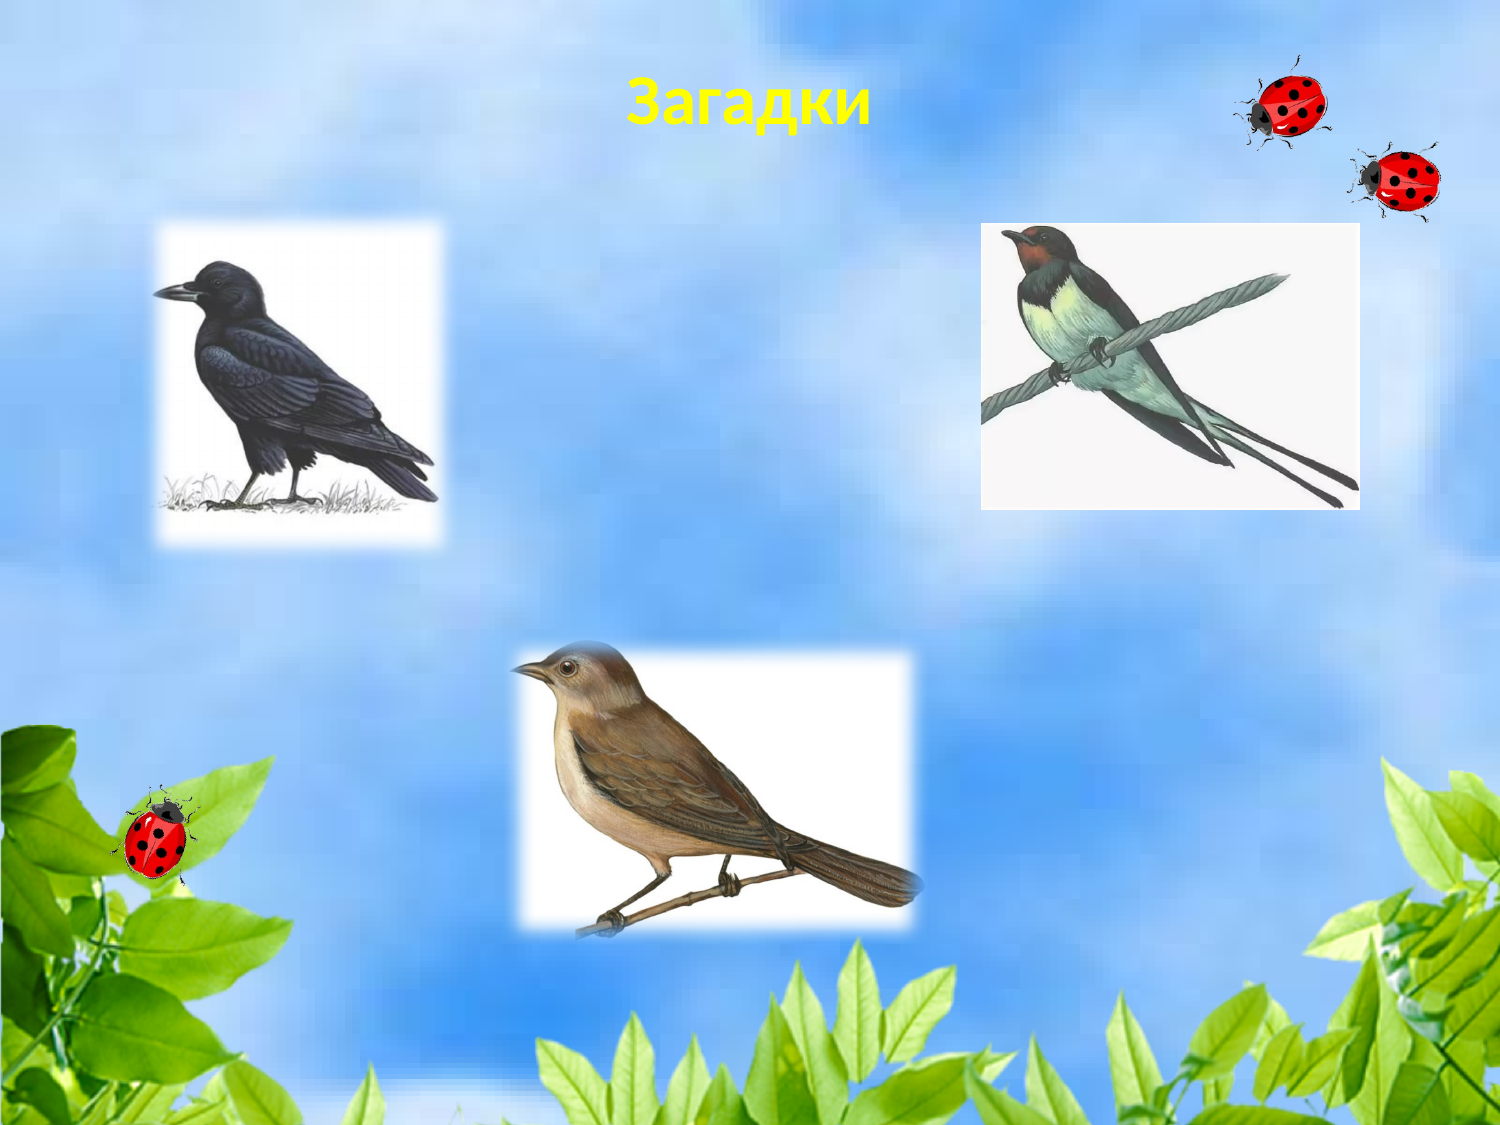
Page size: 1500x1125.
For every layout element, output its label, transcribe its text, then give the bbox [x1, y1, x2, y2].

title Загадки [75, 45, 1425, 233]
picture [0, 0, 1500, 1125]
